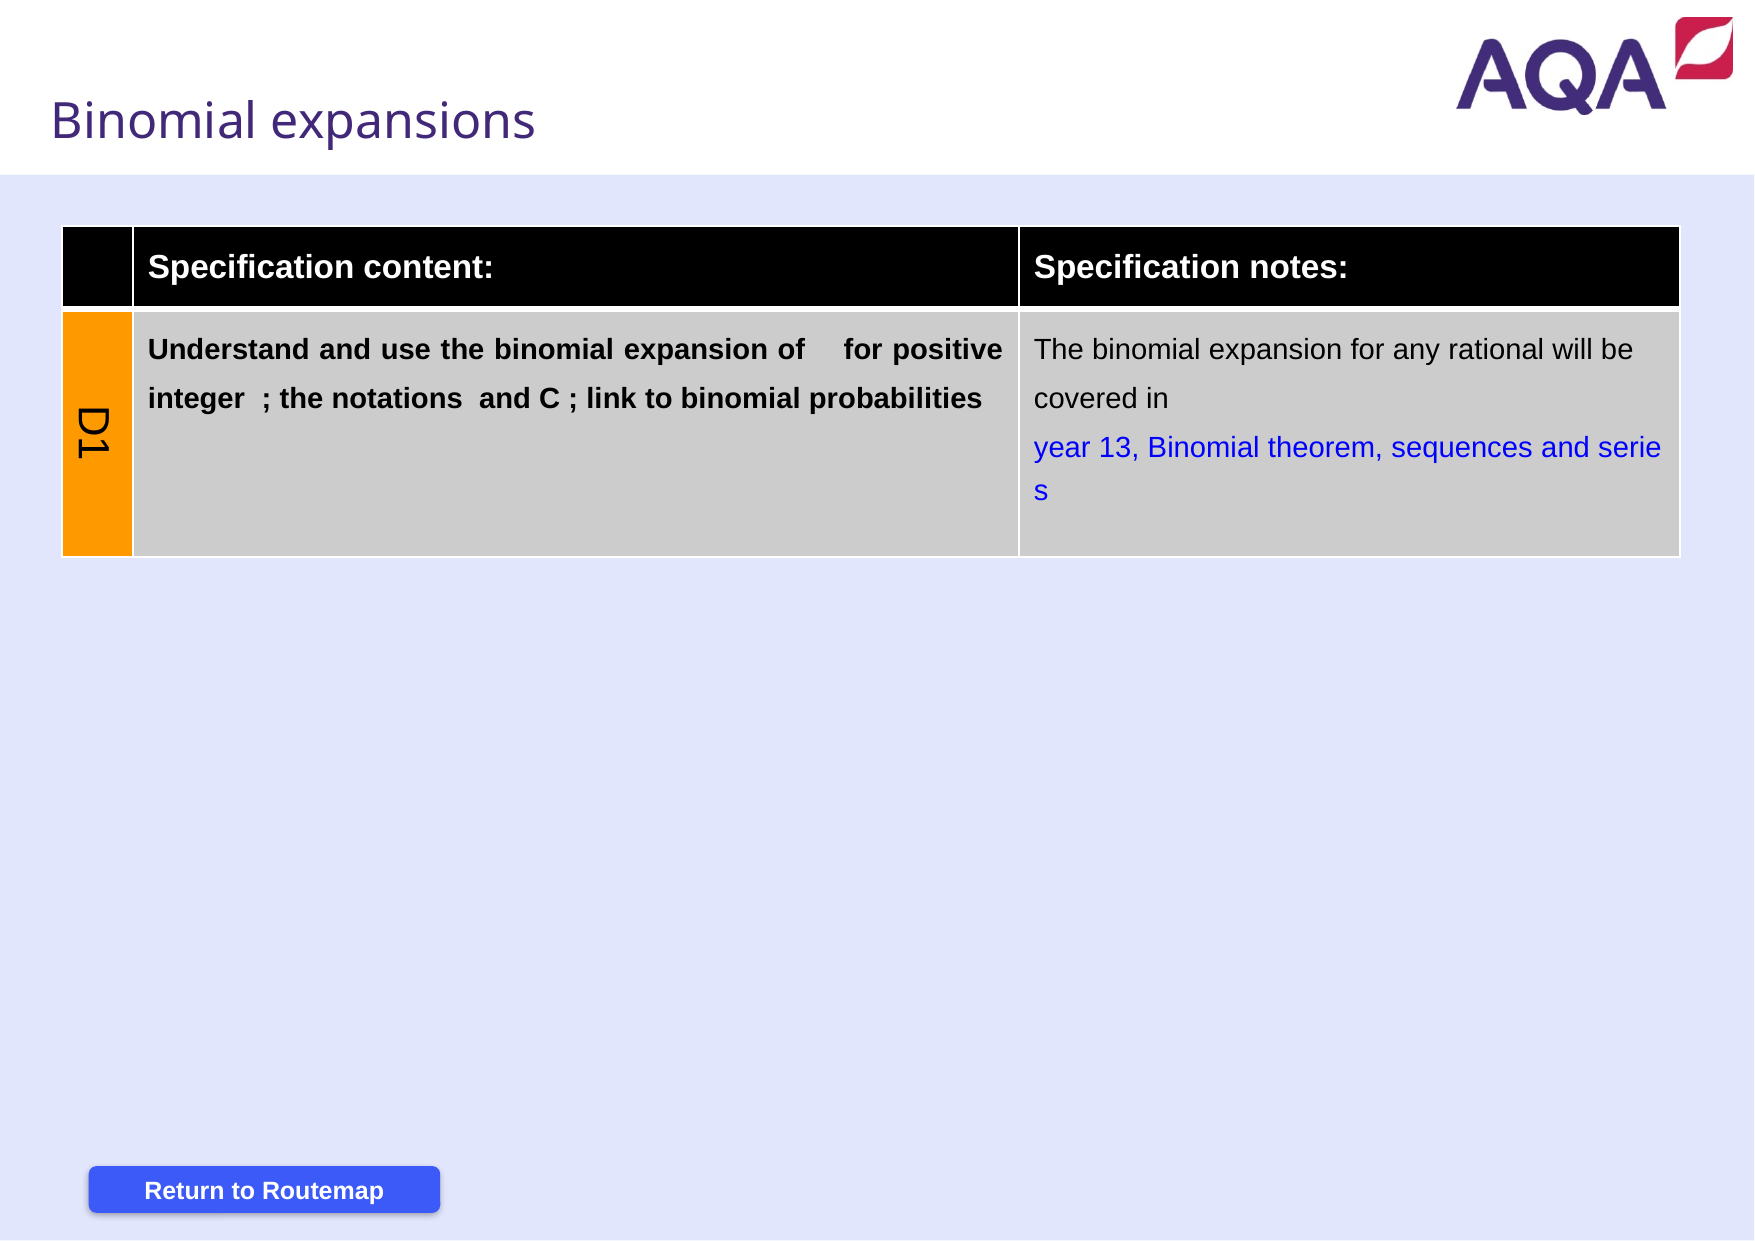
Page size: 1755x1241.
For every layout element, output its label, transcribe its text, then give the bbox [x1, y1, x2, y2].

picture [1456, 17, 1733, 115]
text_box Binomial expansions [35, 80, 1016, 156]
